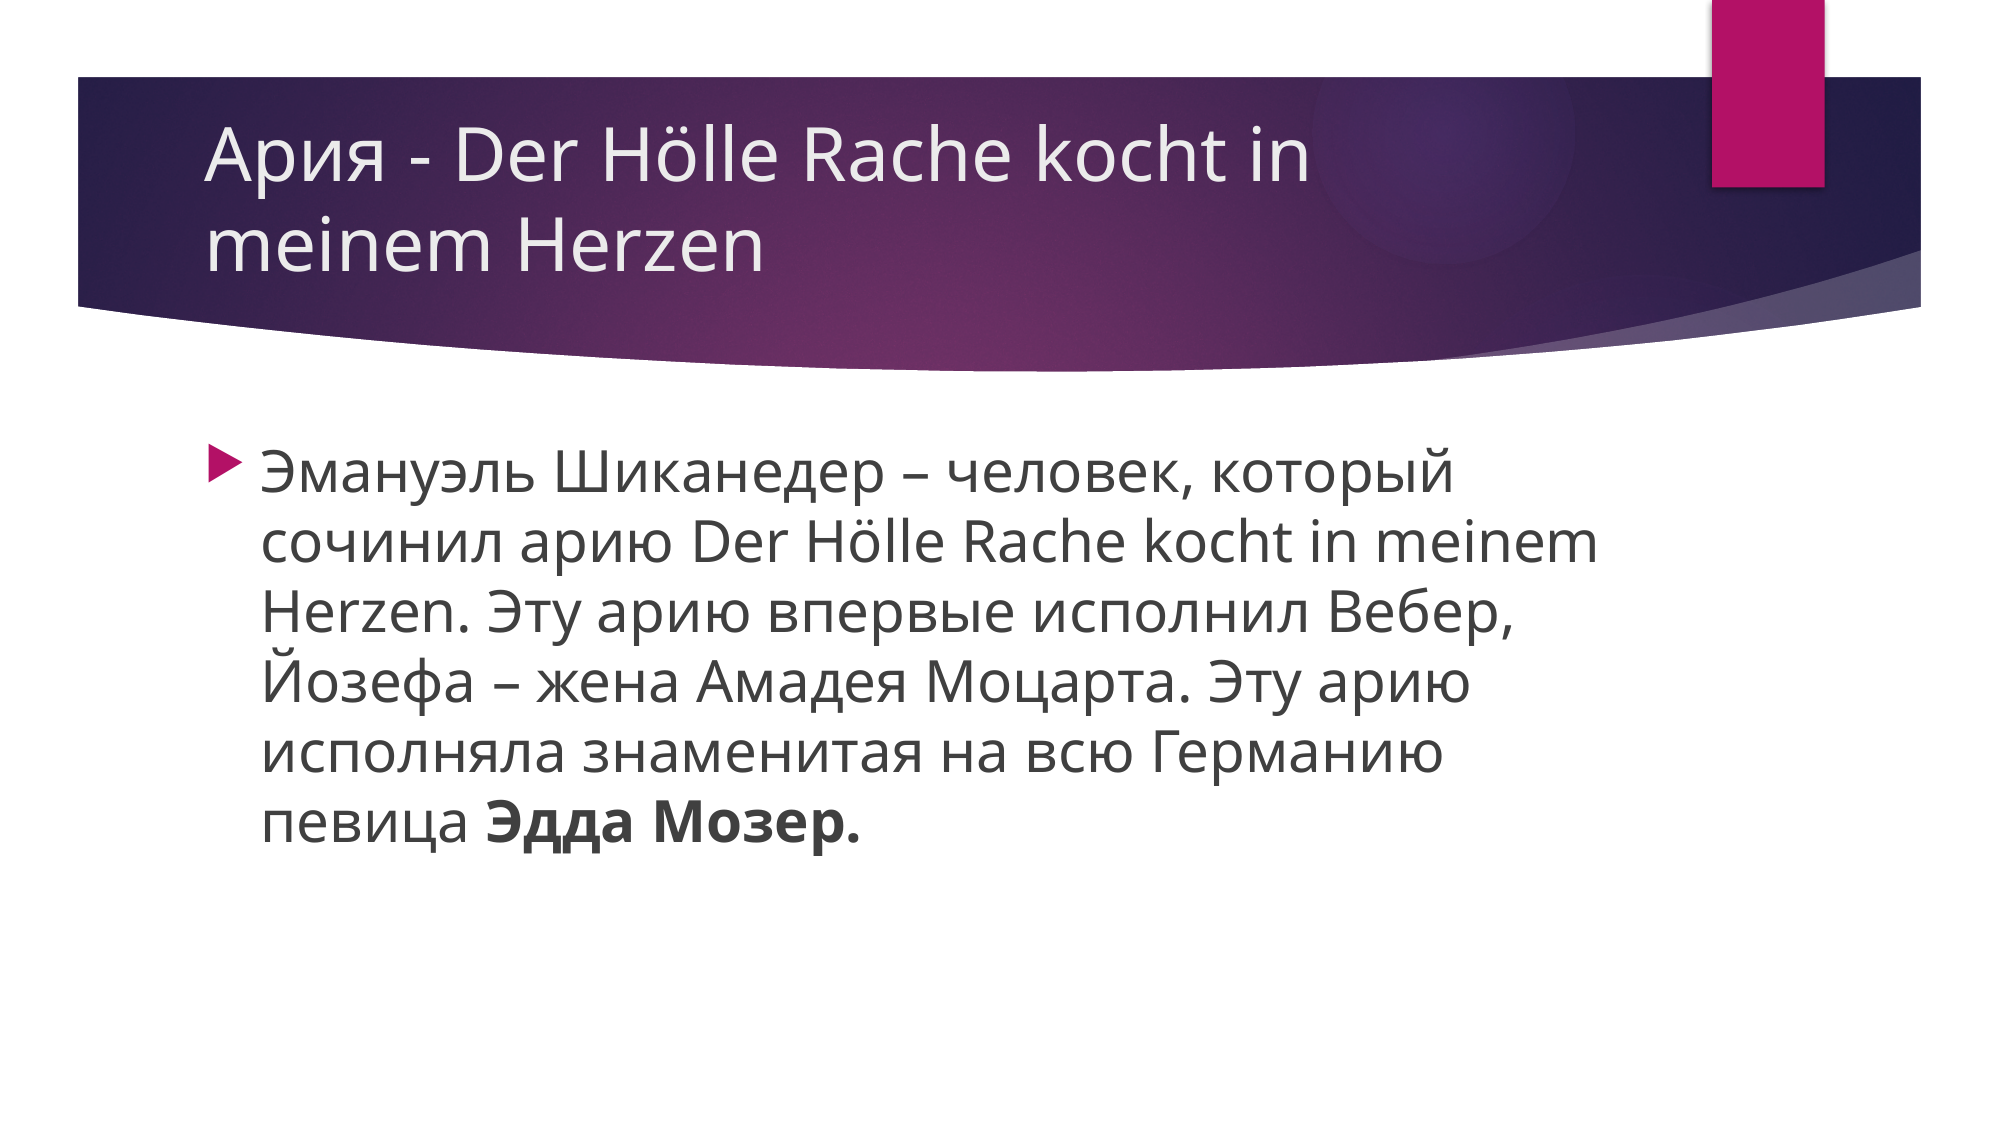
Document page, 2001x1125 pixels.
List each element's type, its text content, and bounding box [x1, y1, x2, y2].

title Ария - Der Hölle Rache kocht in meinem Herzen [189, 80, 1627, 314]
list Эмануэль Шиканедер – человек, который сочинил арию Der Hölle Rache kocht in meinem Herzen. Эту арию впервые исполнил Вебер, Йозефа – жена Амадея Моцарта. Эту арию исполняла знаменитая на всю Германию певица Эдда Мозер. [189, 427, 1638, 988]
